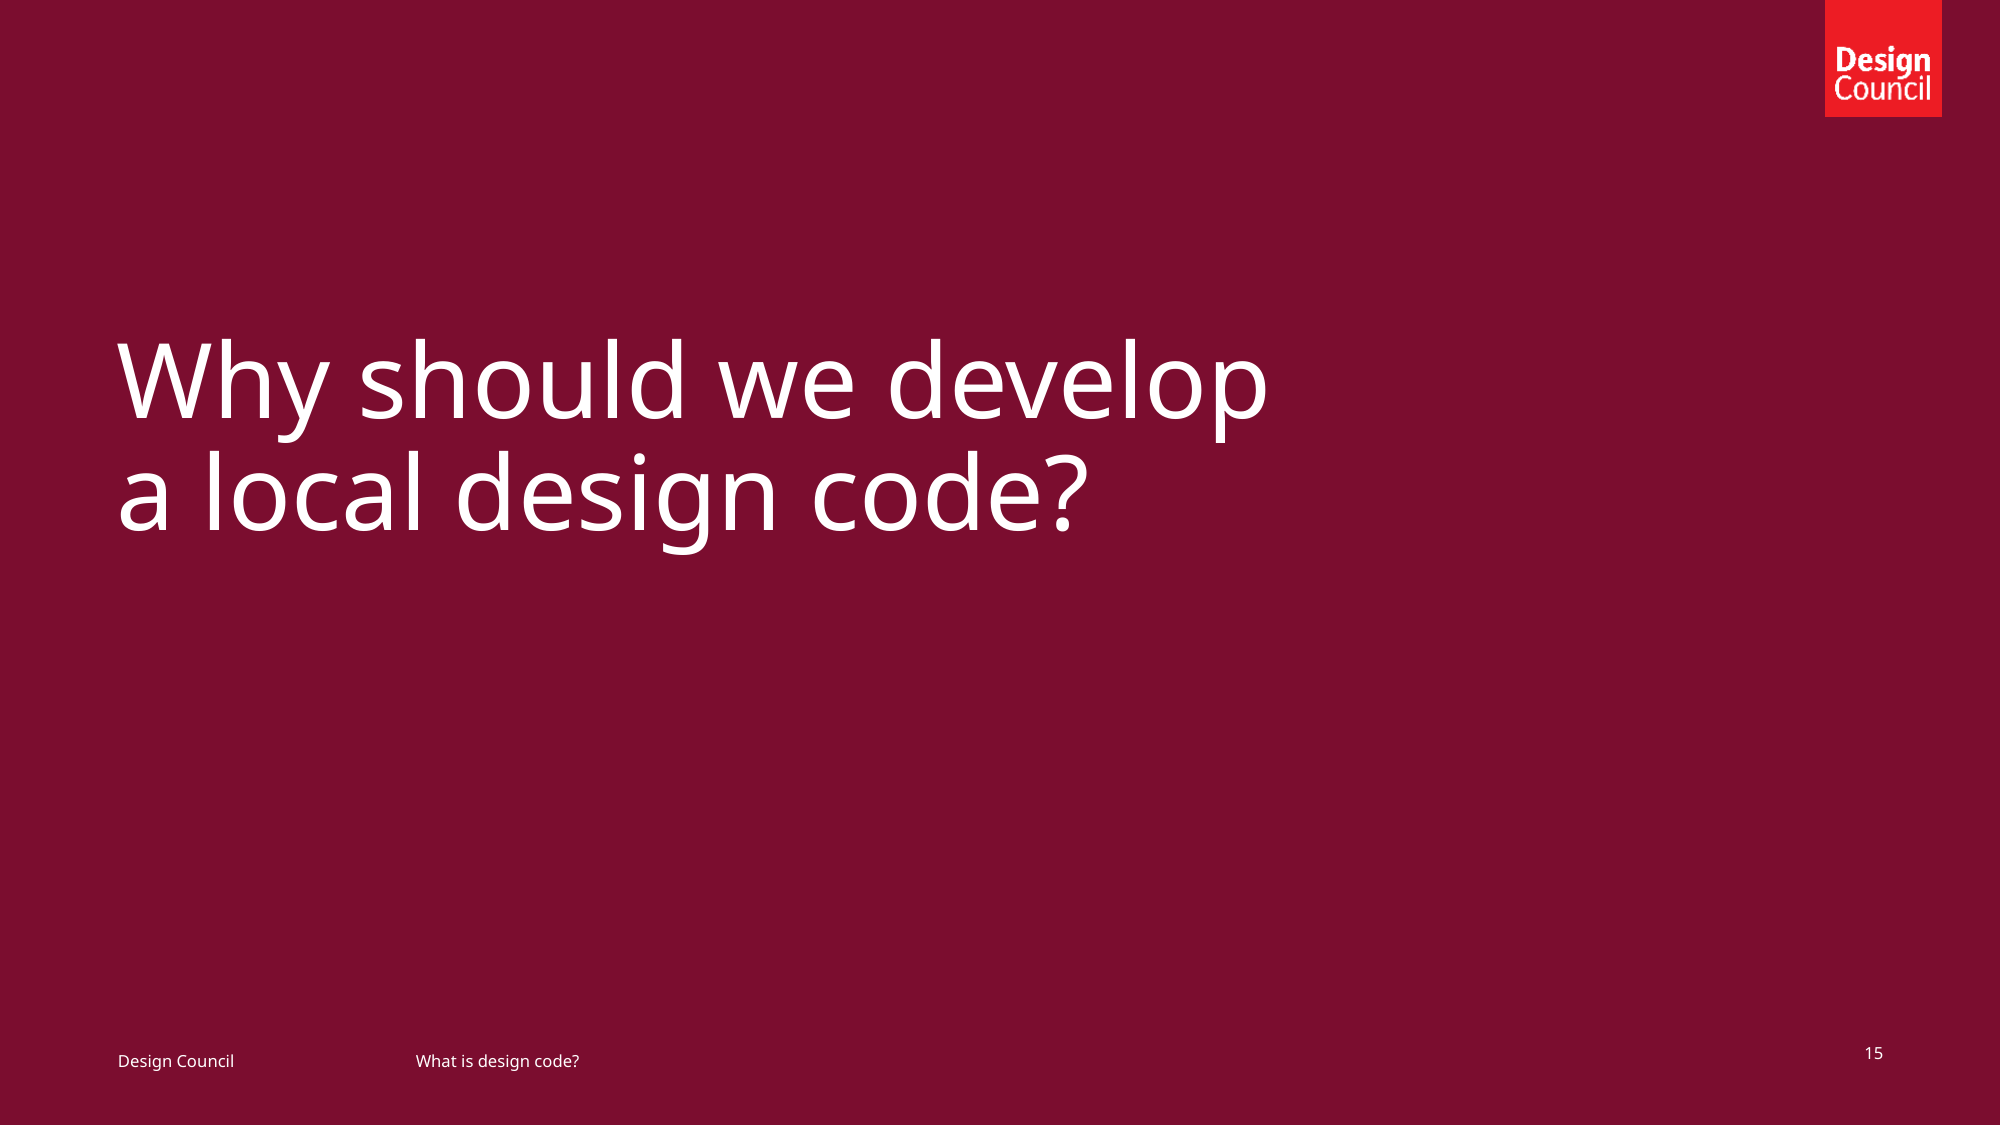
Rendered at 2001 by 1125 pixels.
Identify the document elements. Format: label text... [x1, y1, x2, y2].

picture [1825, 0, 1942, 117]
slide_number 15 [1613, 1042, 1884, 1067]
title Why should we develop a local design code? [116, 328, 1584, 855]
footer What is design code? [415, 1050, 986, 1075]
